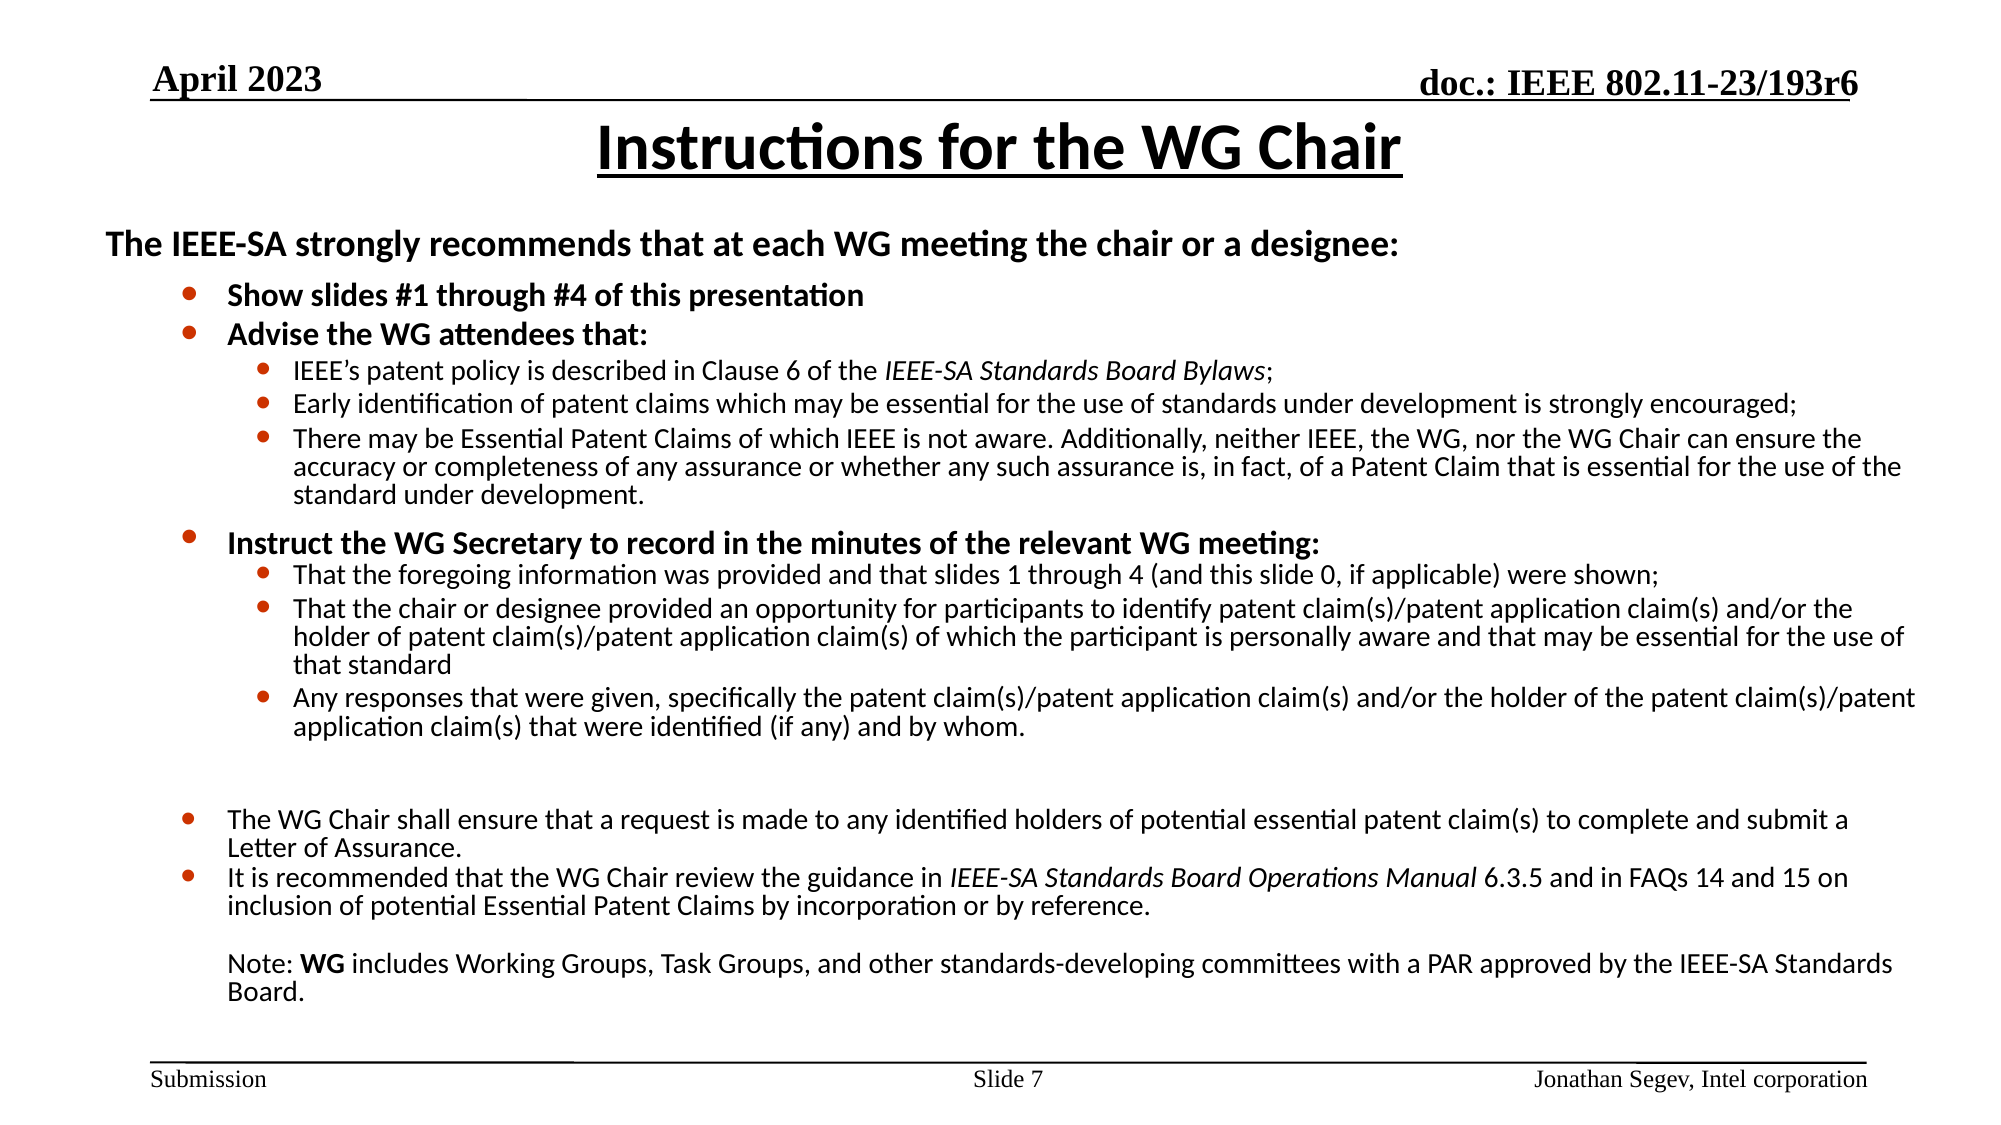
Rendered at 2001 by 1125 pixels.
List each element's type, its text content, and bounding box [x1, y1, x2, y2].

list The IEEE-SA strongly recommends that at each WG meeting the chair or a designee: Show slides #1 through #4 of this presentation Advise the WG attendees that: IEEE’s patent policy is described in Clause 6 of the IEEE-SA Standards Board Bylaws; Early identification of patent claims which may be essential for the use of standards under development is strongly encouraged; There may be Essential Patent Claims of which IEEE is not aware. Additionally, neither IEEE, the WG, nor the WG Chair can ensure the accuracy or completeness of any assurance or whether any such assurance is, in fact, of a Patent Claim that is essential for the use of the standard under development. Instruct the WG Secretary to record in the minutes of the relevant WG meeting: That the foregoing information was provided and that slides 1 through 4 (and this slide 0, if applicable) were shown; That the chair or designee provided an opportunity for participants to identify patent claim(s)/patent application claim(s) and/or the holder of patent claim(s)/patent application claim(s) of which the participant is personally aware and that may be essential for the use of that standard Any responses that were given, specifically the patent claim(s)/patent application claim(s) and/or the holder of the patent claim(s)/patent application claim(s) that were identified (if any) and by whom. The WG Chair shall ensure that a request is made to any identified holders of potential essential patent claim(s) to complete and submit a Letter of Assurance. It is recommended that the WG Chair review the guidance in IEEE-SA Standards Board Operations Manual 6.3.5 and in FAQs 14 and 15 on inclusion of potential Essential Patent Claims by incorporation or by reference. Note: WG includes Working Groups, Task Groups, and other standards-developing committees with a PAR approved by the IEEE-SA Standards Board. [90, 219, 1934, 1000]
footer Jonathan Segev, Intel corporation [1171, 1061, 1869, 1093]
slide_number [152, 54, 563, 100]
title Instructions for the WG Chair [149, 112, 1850, 173]
slide_number Slide 7 [950, 1061, 1067, 1123]
